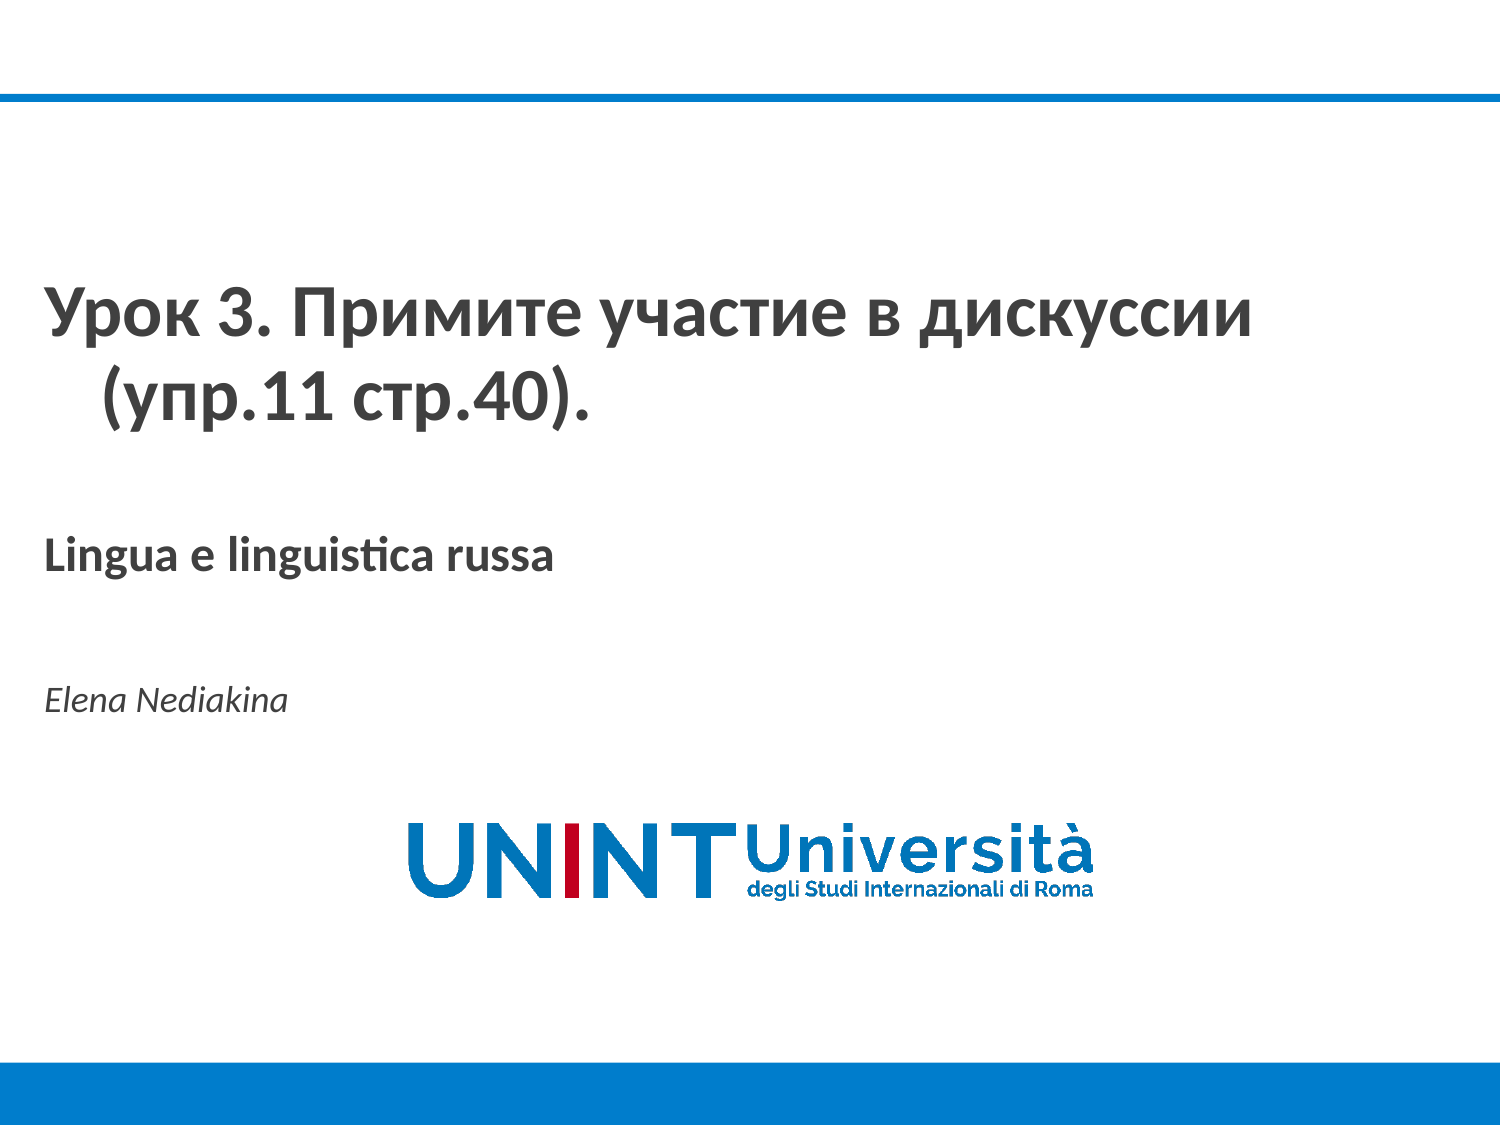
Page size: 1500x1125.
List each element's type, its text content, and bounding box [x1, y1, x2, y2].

list Урок 3. Примите участие в дискуссии (упр.11 стр.40). [29, 137, 1471, 445]
list Elena Nediakina [29, 597, 1471, 728]
list Lingua e linguistica russa [29, 456, 1471, 590]
picture [398, 816, 1102, 905]
